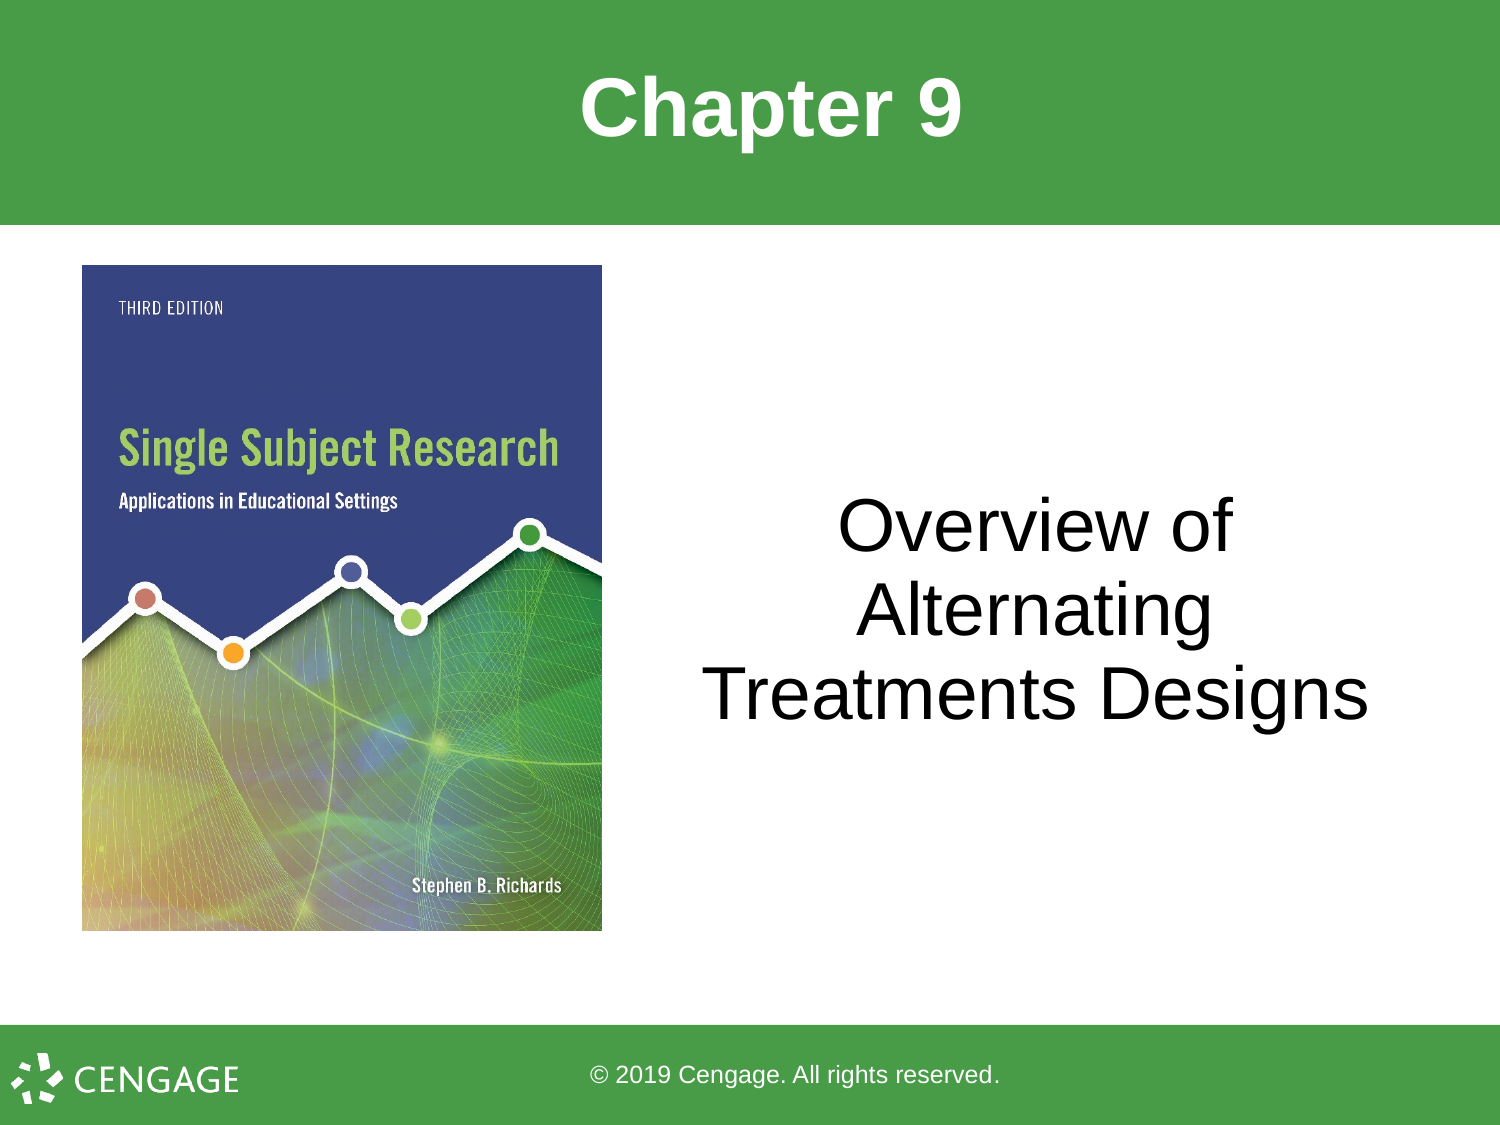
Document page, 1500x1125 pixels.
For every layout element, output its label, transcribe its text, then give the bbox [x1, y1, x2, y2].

title Chapter 9 [158, 22, 1386, 194]
picture [81, 265, 603, 931]
list © 2019 Cengage. All rights reserved. [328, 1025, 1263, 1125]
picture [11, 1052, 238, 1105]
list Overview of Alternating Treatments Designs [649, 332, 1422, 887]
